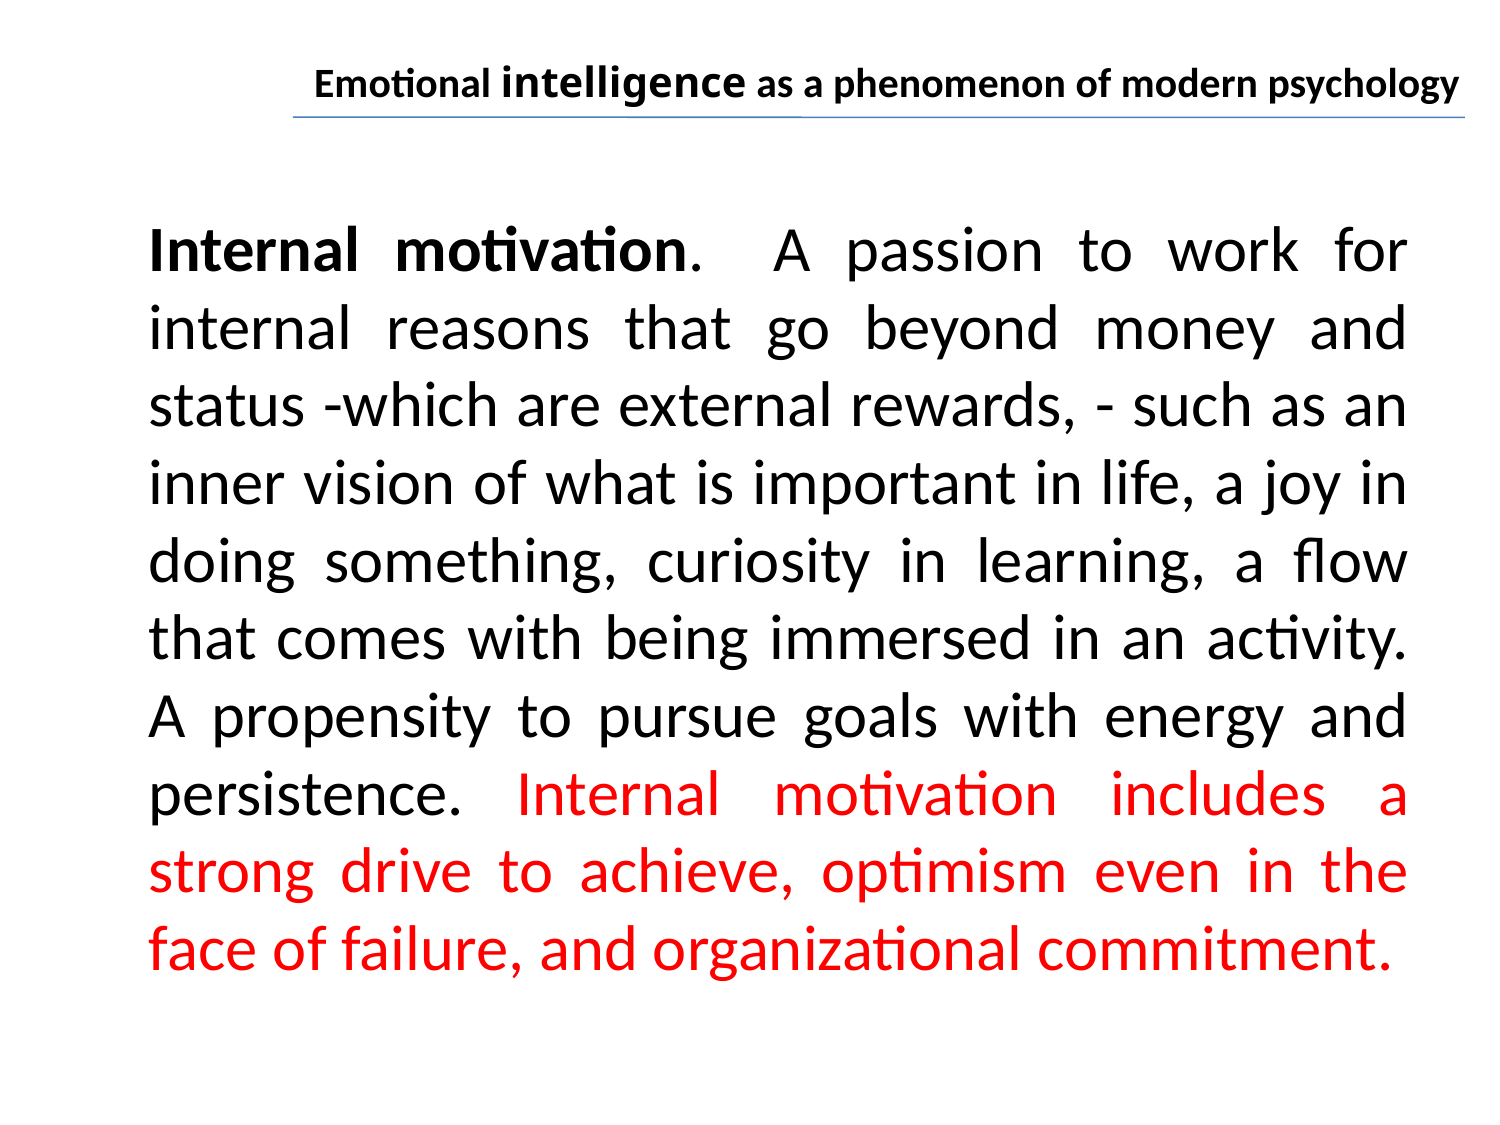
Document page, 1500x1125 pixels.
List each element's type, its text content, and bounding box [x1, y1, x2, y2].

title Emotional intelligence as a phenomenon of modern psychology [75, 45, 1500, 118]
list Internal motivation. A passion to work for internal reasons that go beyond money and status -which are external rewards, - such as an inner vision of what is important in life, a joy in doing something, curiosity in learning, a flow that comes with being immersed in an activity. A propensity to pursue goals with energy and persistence. Internal motivation includes a strong drive to achieve, optimism even in the face of failure, and organizational commitment. [75, 199, 1425, 1005]
